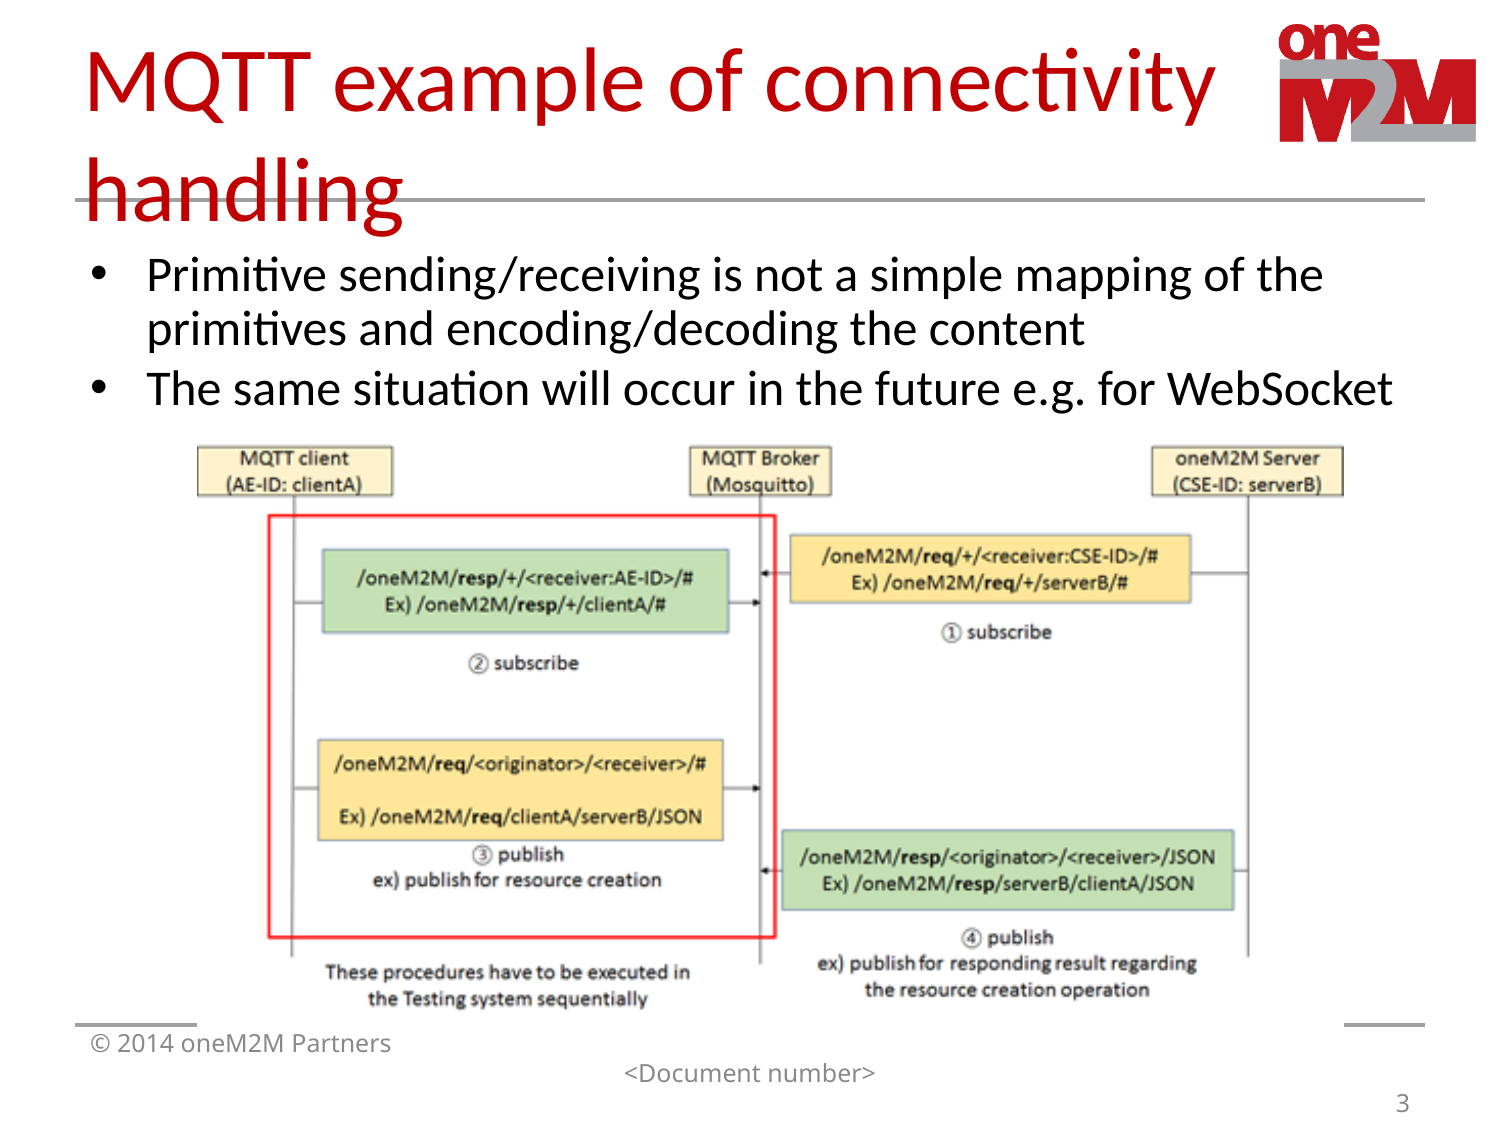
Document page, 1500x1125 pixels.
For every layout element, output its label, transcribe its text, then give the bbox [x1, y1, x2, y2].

title MQTT example of connectivity handling [68, 12, 1419, 200]
slide_number © 2014 oneM2M Partners <Document number> 3 [75, 1025, 1425, 1125]
picture [196, 437, 1344, 1029]
picture [1254, 0, 1500, 168]
list Primitive sending/receiving is not a simple mapping of the primitives and encoding/decoding the content The same situation will occur in the future e.g. for WebSocket [75, 240, 1412, 463]
